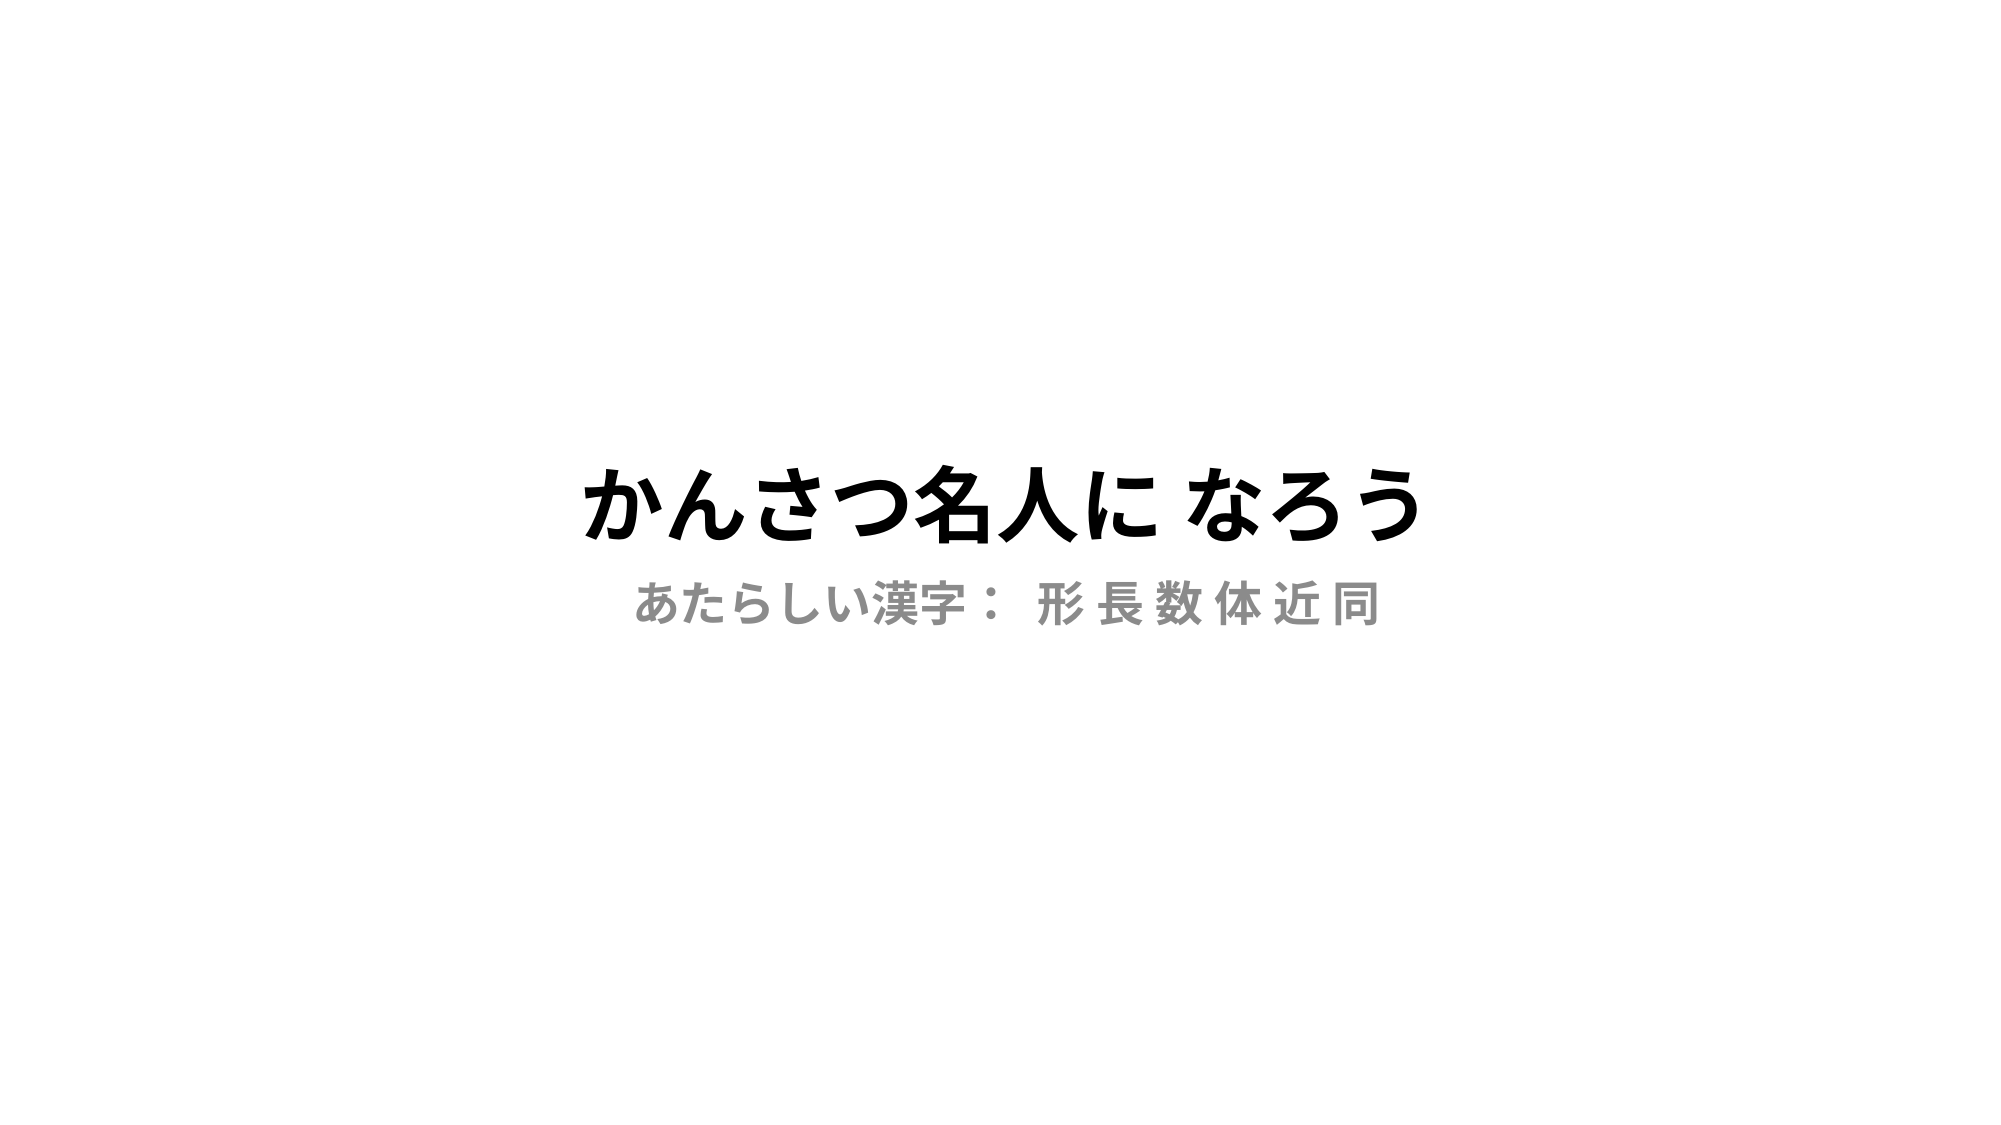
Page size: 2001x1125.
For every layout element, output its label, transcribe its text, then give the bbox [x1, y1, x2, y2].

list あたらしい漢字： 形 長 数 体 近 同 [315, 572, 1698, 640]
title かんさつ名人に なろう [315, 450, 1698, 563]
